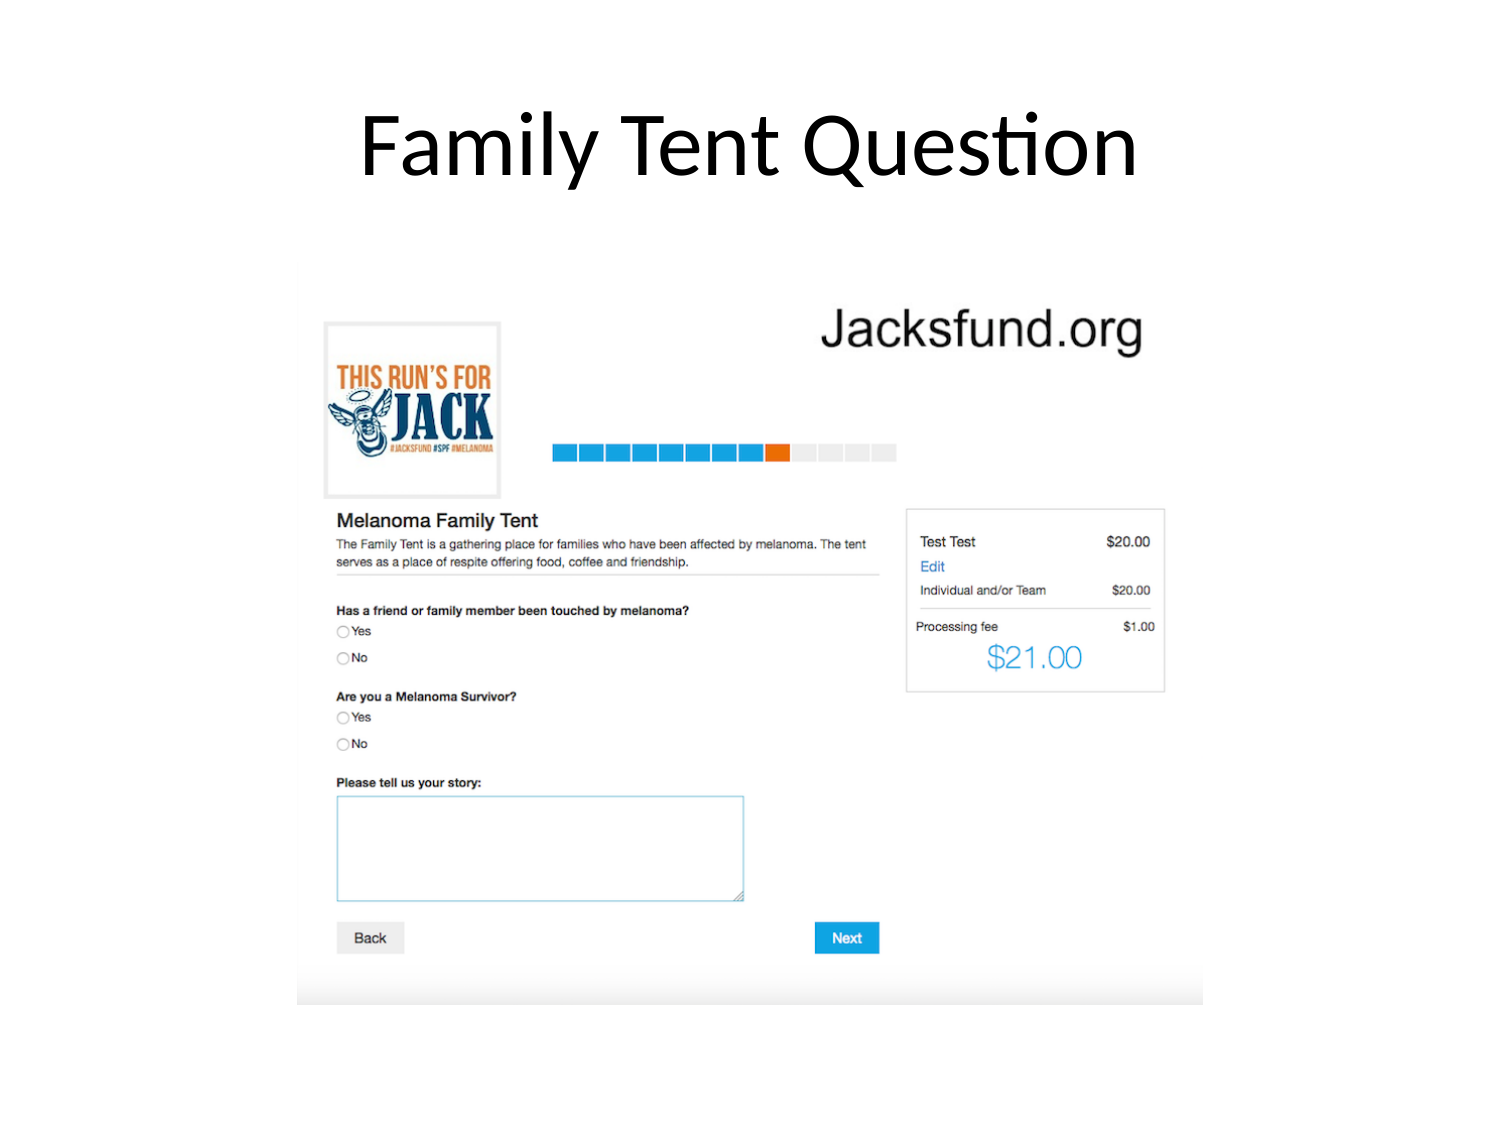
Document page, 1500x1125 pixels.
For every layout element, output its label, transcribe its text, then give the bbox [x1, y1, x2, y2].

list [74, 262, 1426, 1006]
title Family Tent Question [75, 45, 1425, 233]
